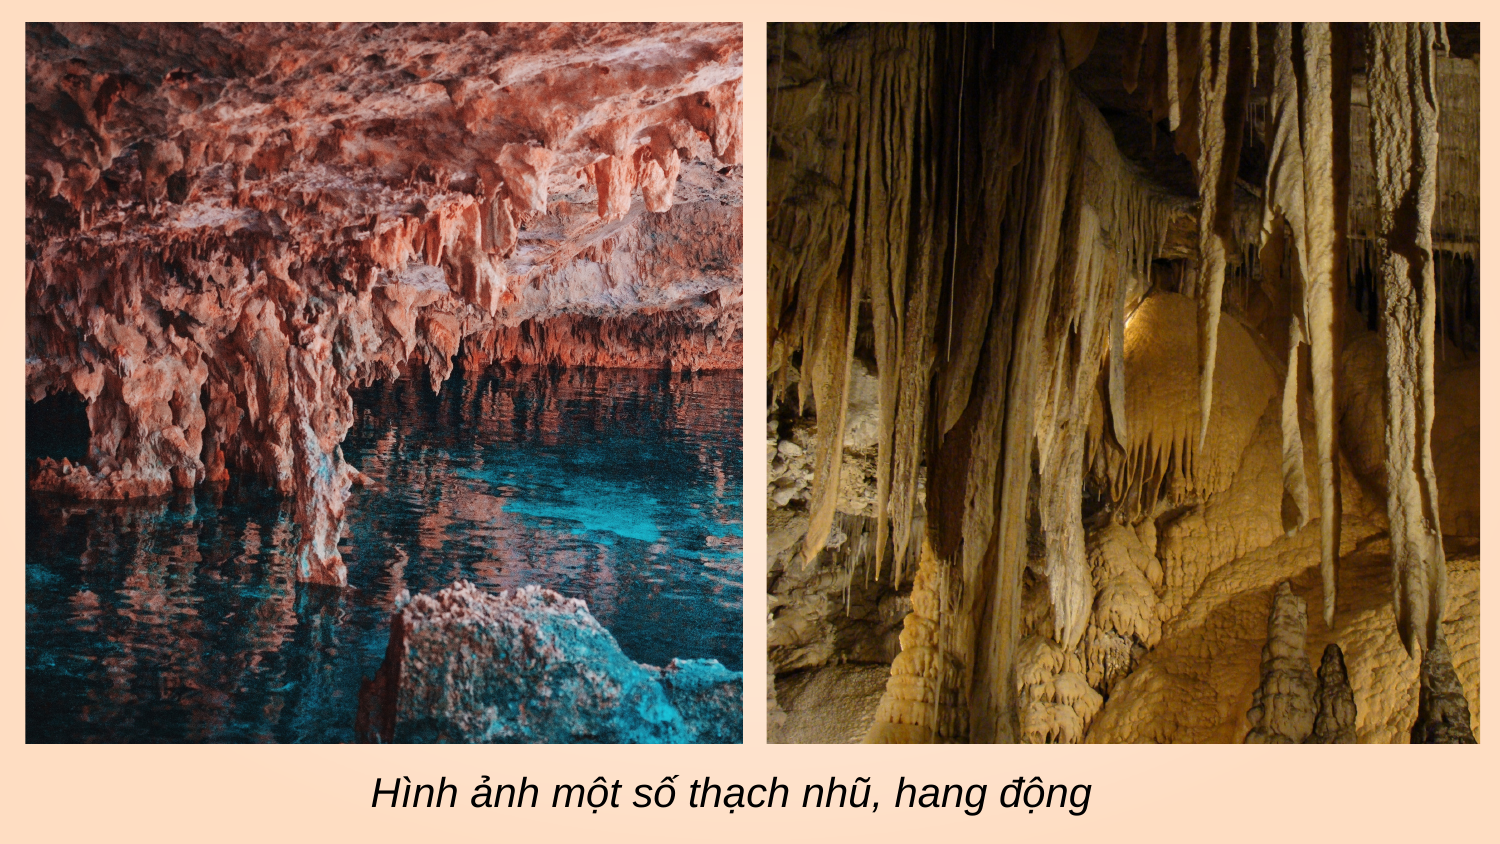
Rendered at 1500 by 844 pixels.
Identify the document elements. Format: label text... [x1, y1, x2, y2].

text_box Hình ảnh một số thạch nhũ, hang động [320, 758, 1143, 824]
picture [0, 0, 1500, 844]
